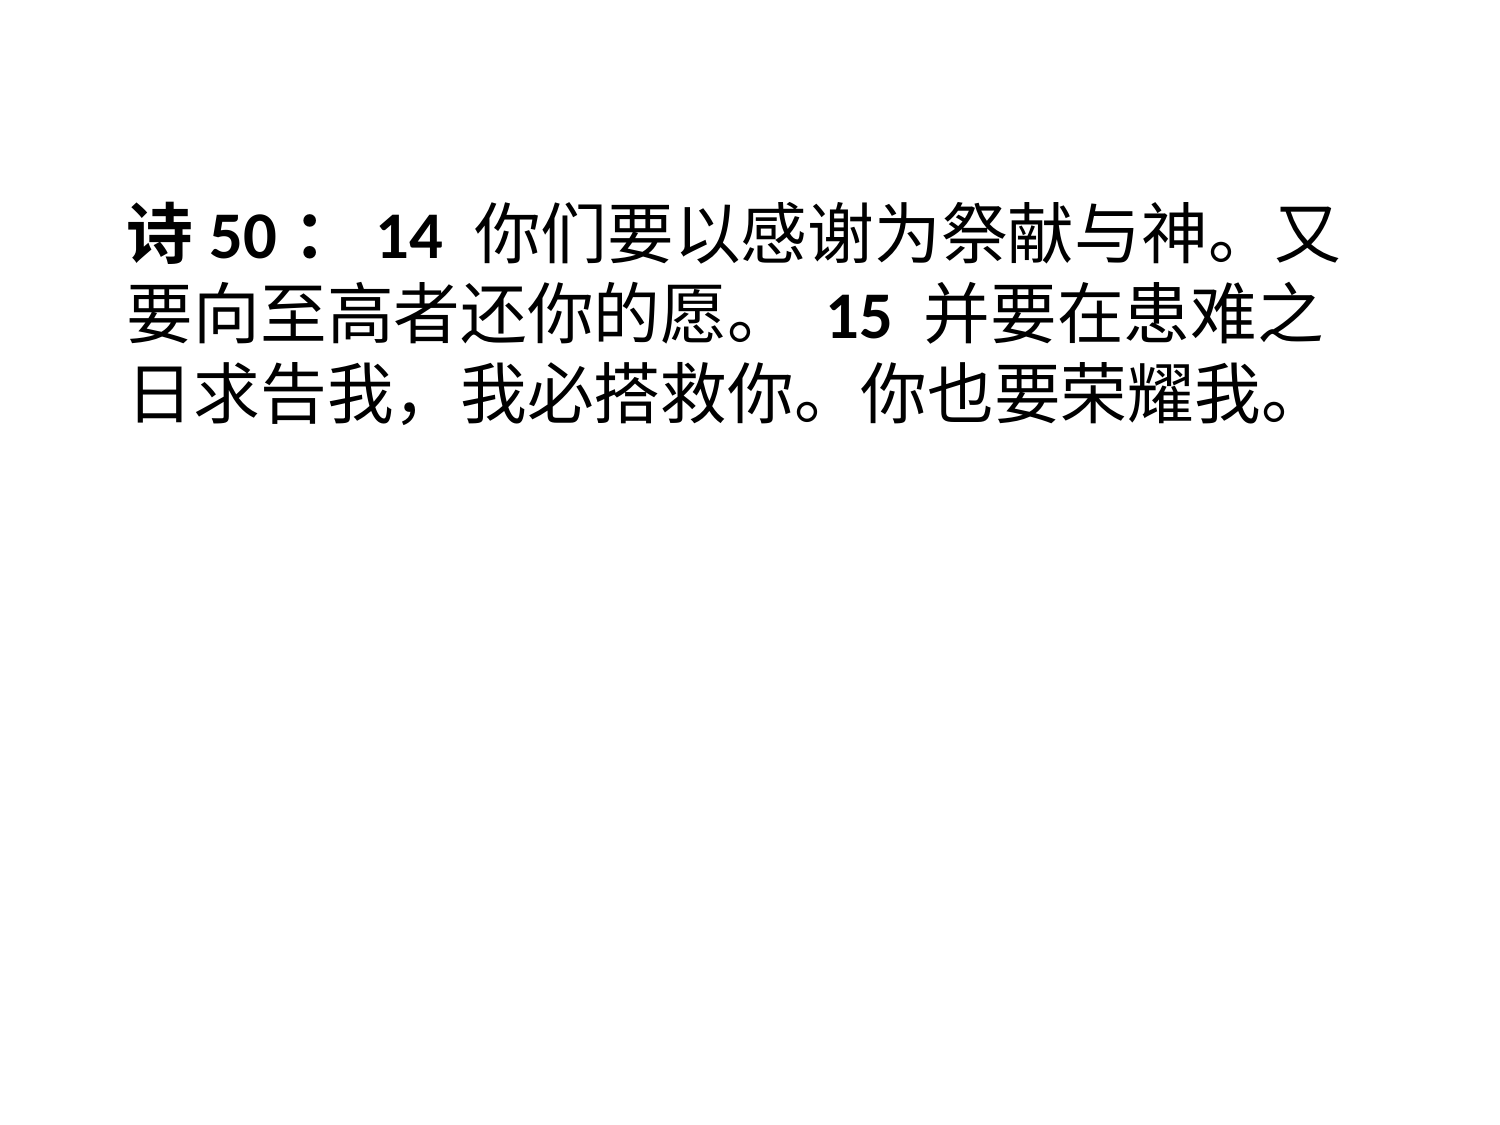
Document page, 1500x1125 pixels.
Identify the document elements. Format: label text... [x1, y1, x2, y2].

text_box 诗50：14 你们要以感谢为祭献与神。又要向至高者还你的愿。 15 并要在患难之日求告我，我必搭救你。你也要荣耀我。 [112, 184, 1397, 440]
